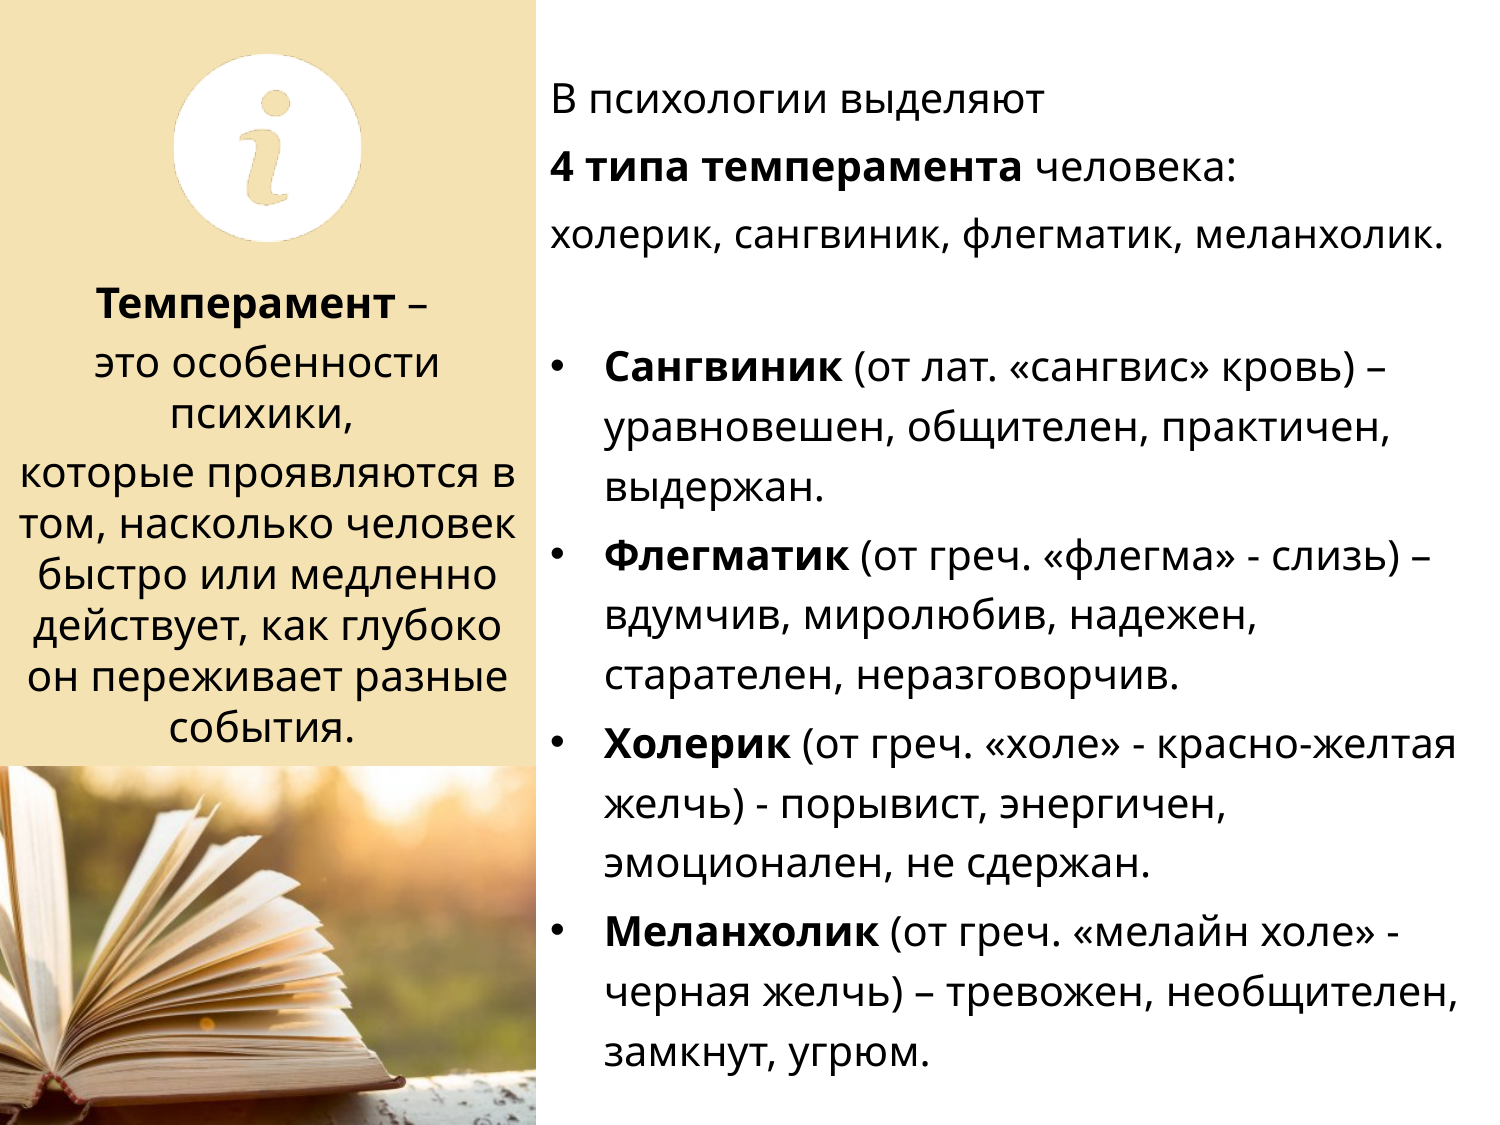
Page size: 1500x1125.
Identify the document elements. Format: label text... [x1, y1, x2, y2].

picture [0, 0, 536, 1125]
list В психологии выделяют 4 типа темперамента человека: холерик, сангвиник, флегматик, меланхолик. Сангвиник (от лат. «сангвис» кровь) – уравновешен, общителен, практичен, выдержан. Флегматик (от греч. «флегма» - слизь) – вдумчив, миролюбив, надежен, старателен, неразговорчив. Холерик (от греч. «холе» - красно-желтая желчь) - порывист, энергичен, эмоционален, не сдержан. Меланхолик (от греч. «мелайн холе» - черная желчь) – тревожен, необщителен, замкнут, угрюм. [540, 54, 1497, 1083]
